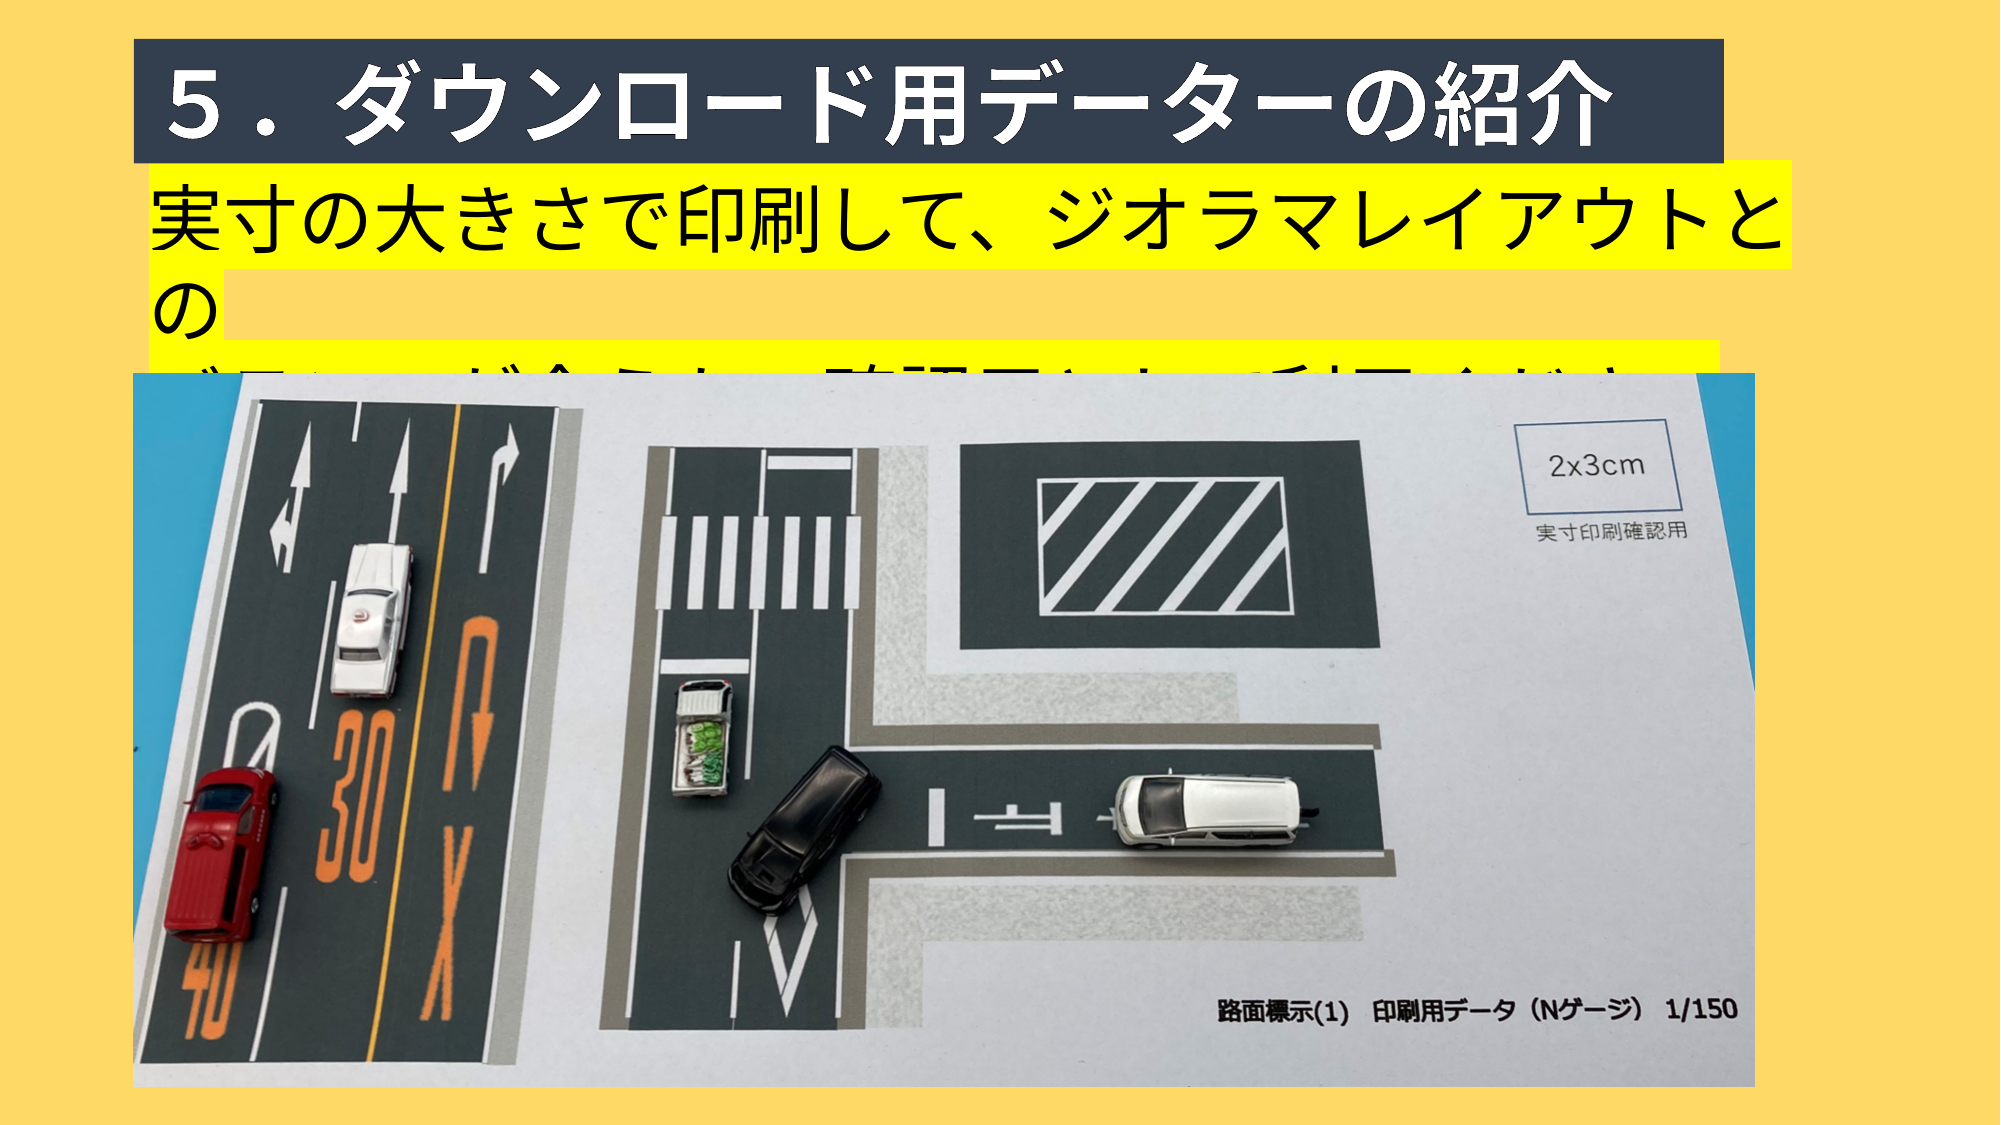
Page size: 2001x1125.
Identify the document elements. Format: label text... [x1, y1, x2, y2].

text_box ５．ダウンロード用データーの紹介 [133, 38, 1724, 164]
text_box 実寸の大きさで印刷して、ジオラマレイアウトとの バランスが合うかの確認用として利用ください [133, 164, 1867, 450]
picture [133, 373, 1755, 1087]
